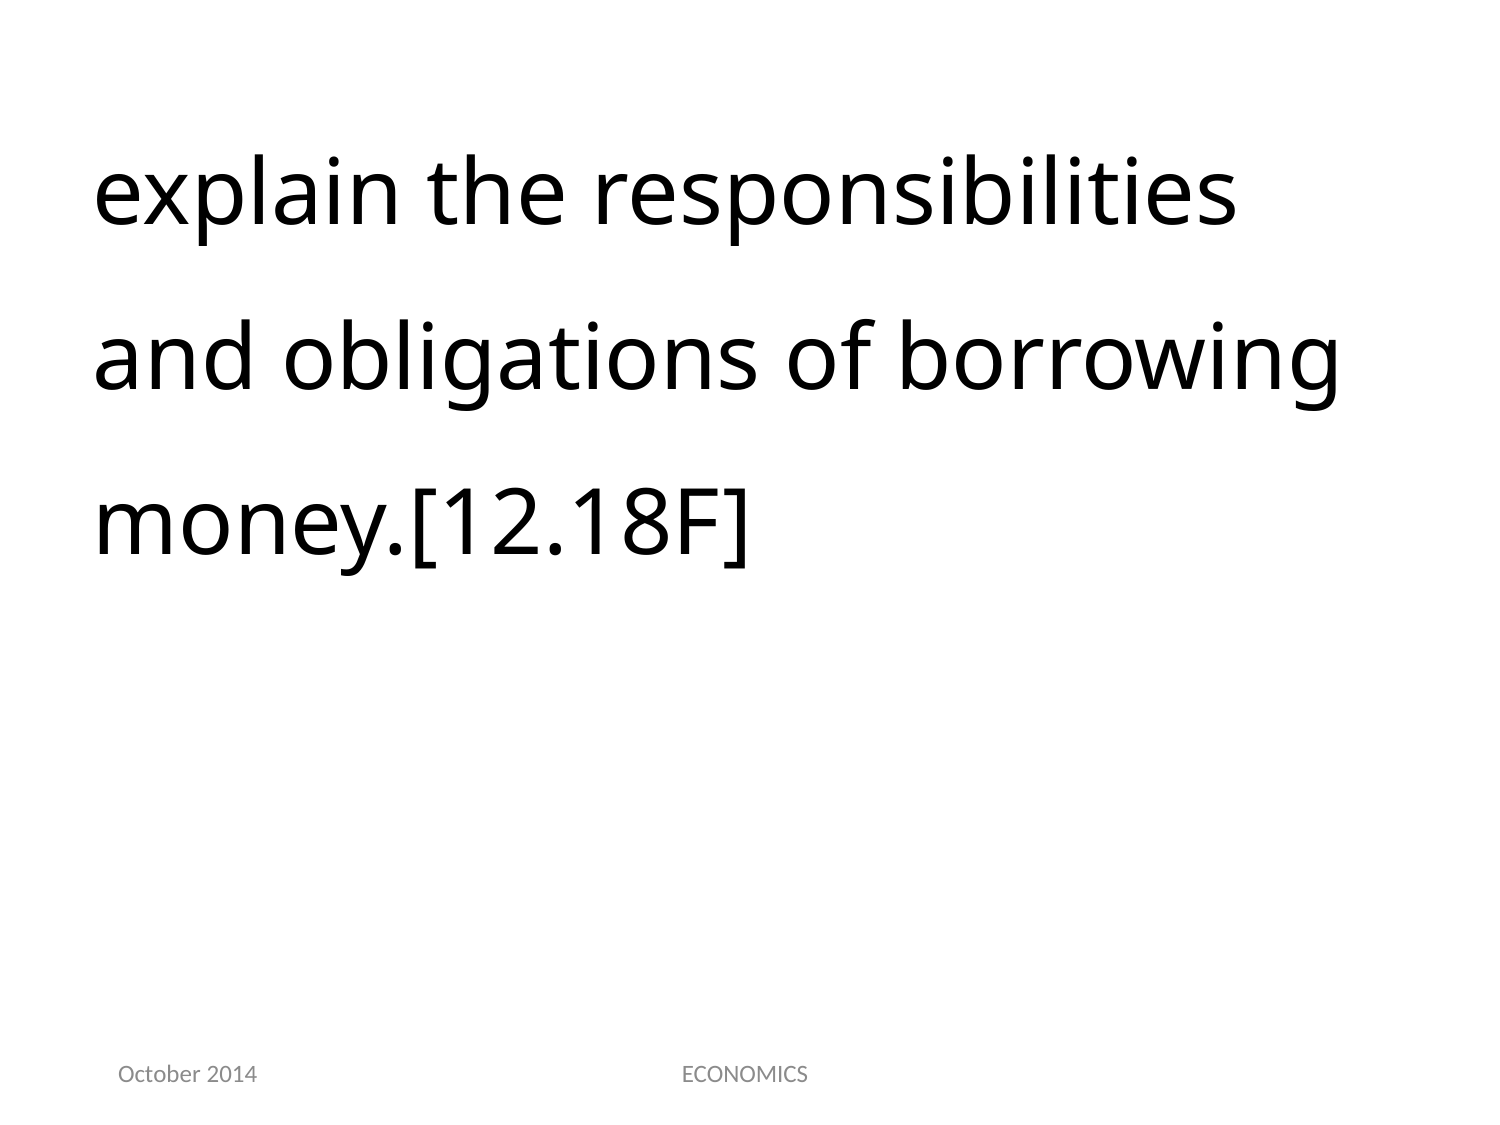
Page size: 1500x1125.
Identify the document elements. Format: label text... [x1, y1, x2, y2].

subtitle explain the responsibilities and obligations of borrowing money.[12.18F] [78, 70, 1429, 1014]
footer ECONOMICS [492, 1042, 999, 1103]
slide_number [103, 1042, 441, 1103]
